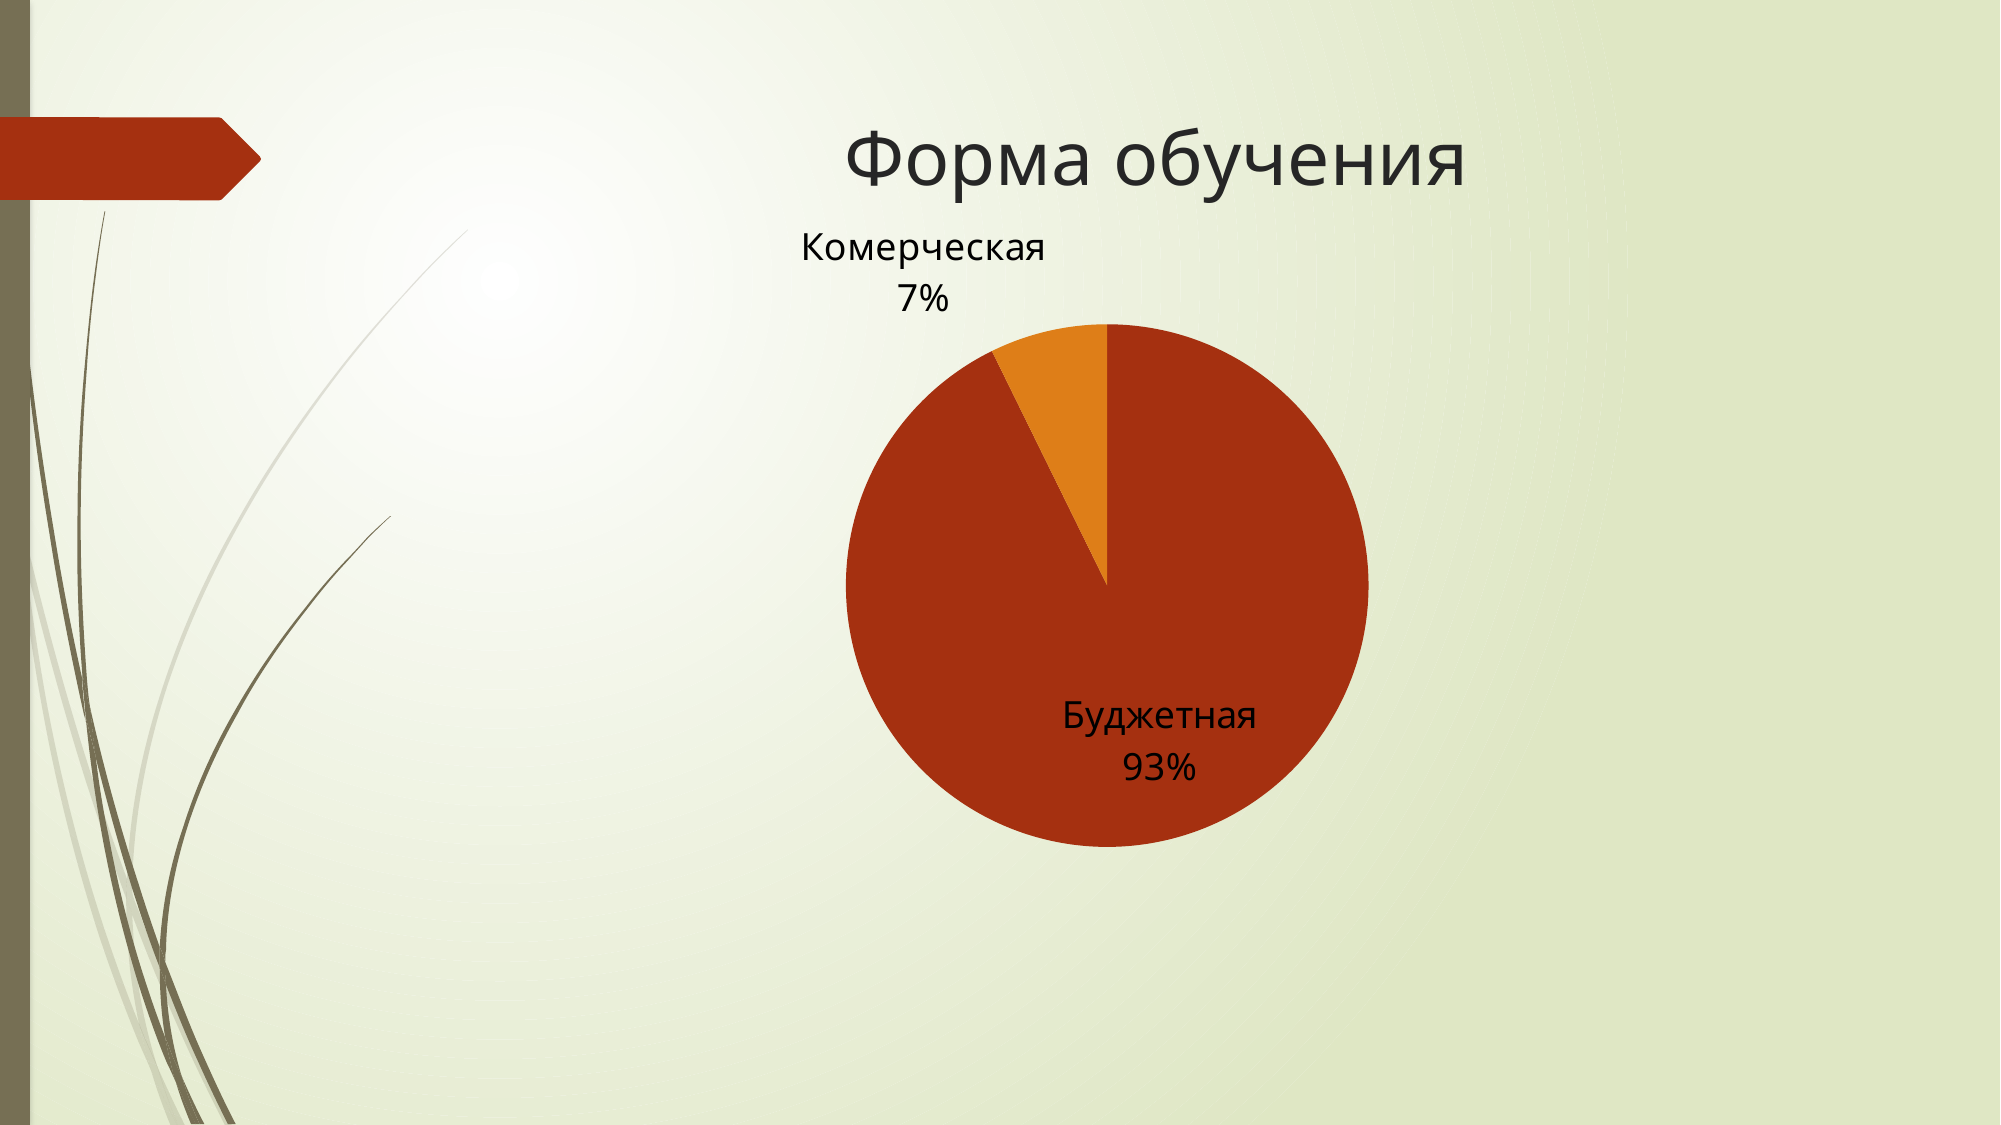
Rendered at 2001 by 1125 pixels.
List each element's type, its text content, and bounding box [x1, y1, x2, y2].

title Форма обучения [425, 102, 1888, 201]
chart [276, 201, 1888, 970]
